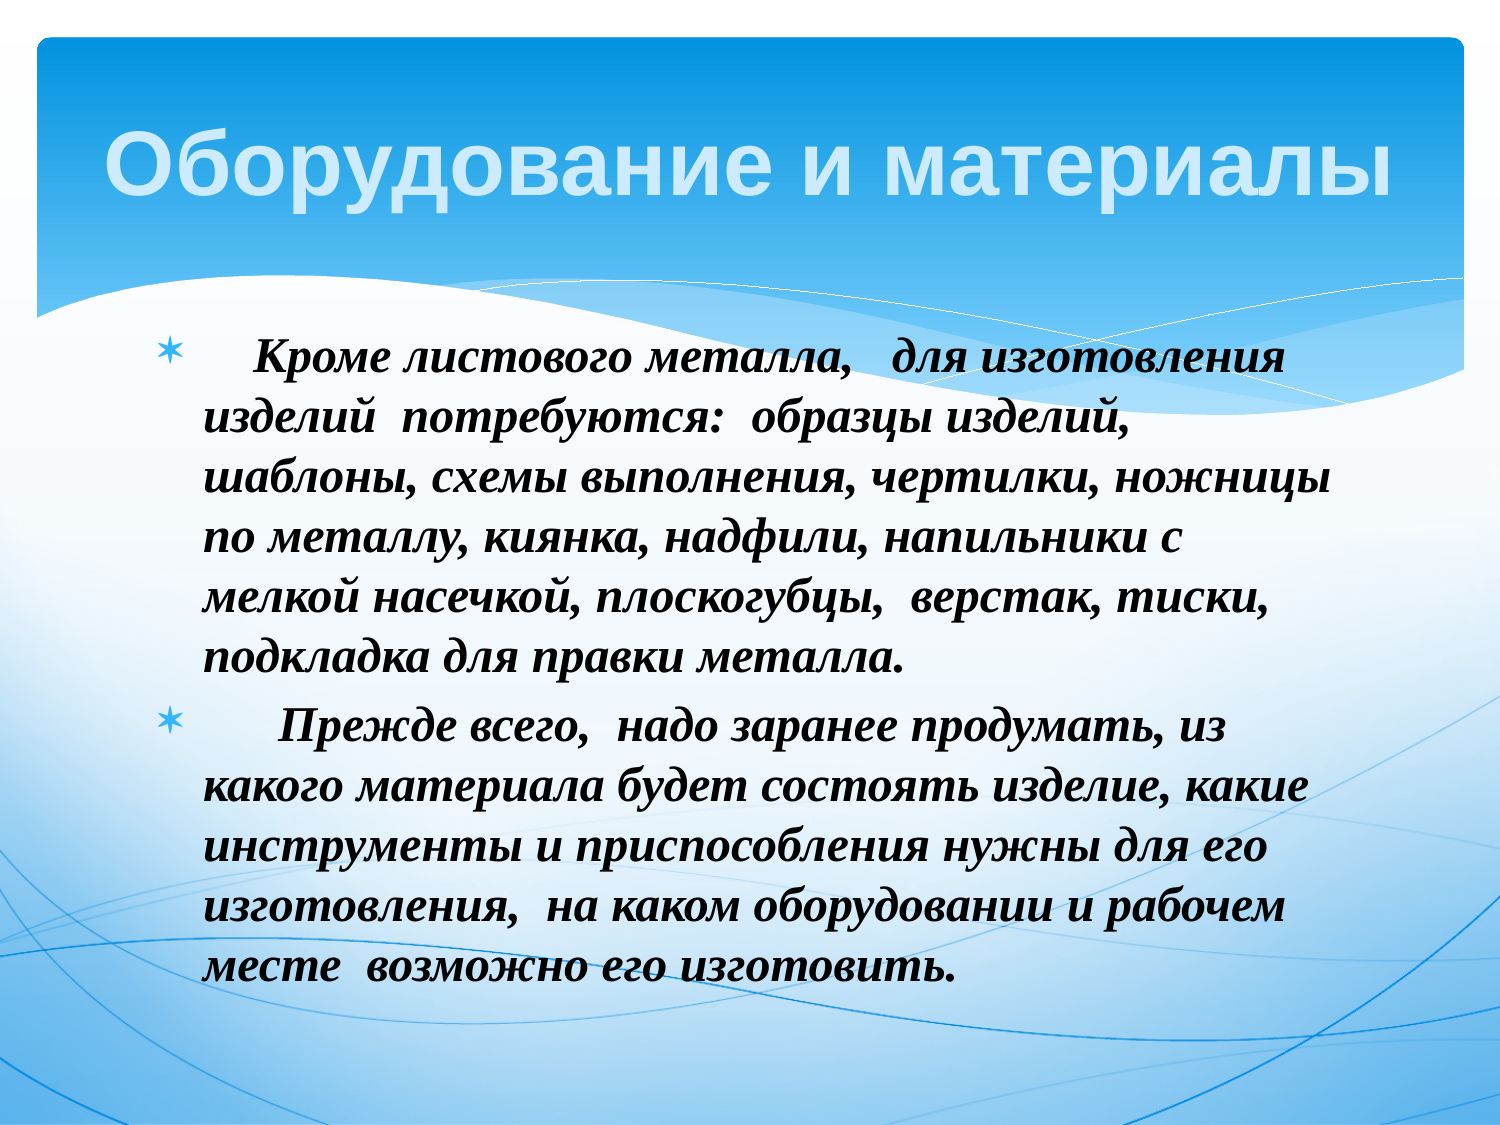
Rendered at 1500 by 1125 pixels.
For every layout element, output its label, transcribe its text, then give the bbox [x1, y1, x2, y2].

list Кроме листового металла, для изготовления изделий потребуются: образцы изделий, шаблоны, схемы выполнения, чертилки, ножницы по металлу, киянка, надфили, напильники с мелкой насечкой, плоскогубцы, верстак, тиски, подкладка для правки металла. Прежде всего, надо заранее продумать, из какого материала будет состоять изделие, какие инструменты и приспособления нужны для его изготовления, на каком оборудовании и рабочем месте возможно его изготовить. [143, 314, 1359, 1005]
title Оборудование и материалы [75, 55, 1425, 261]
